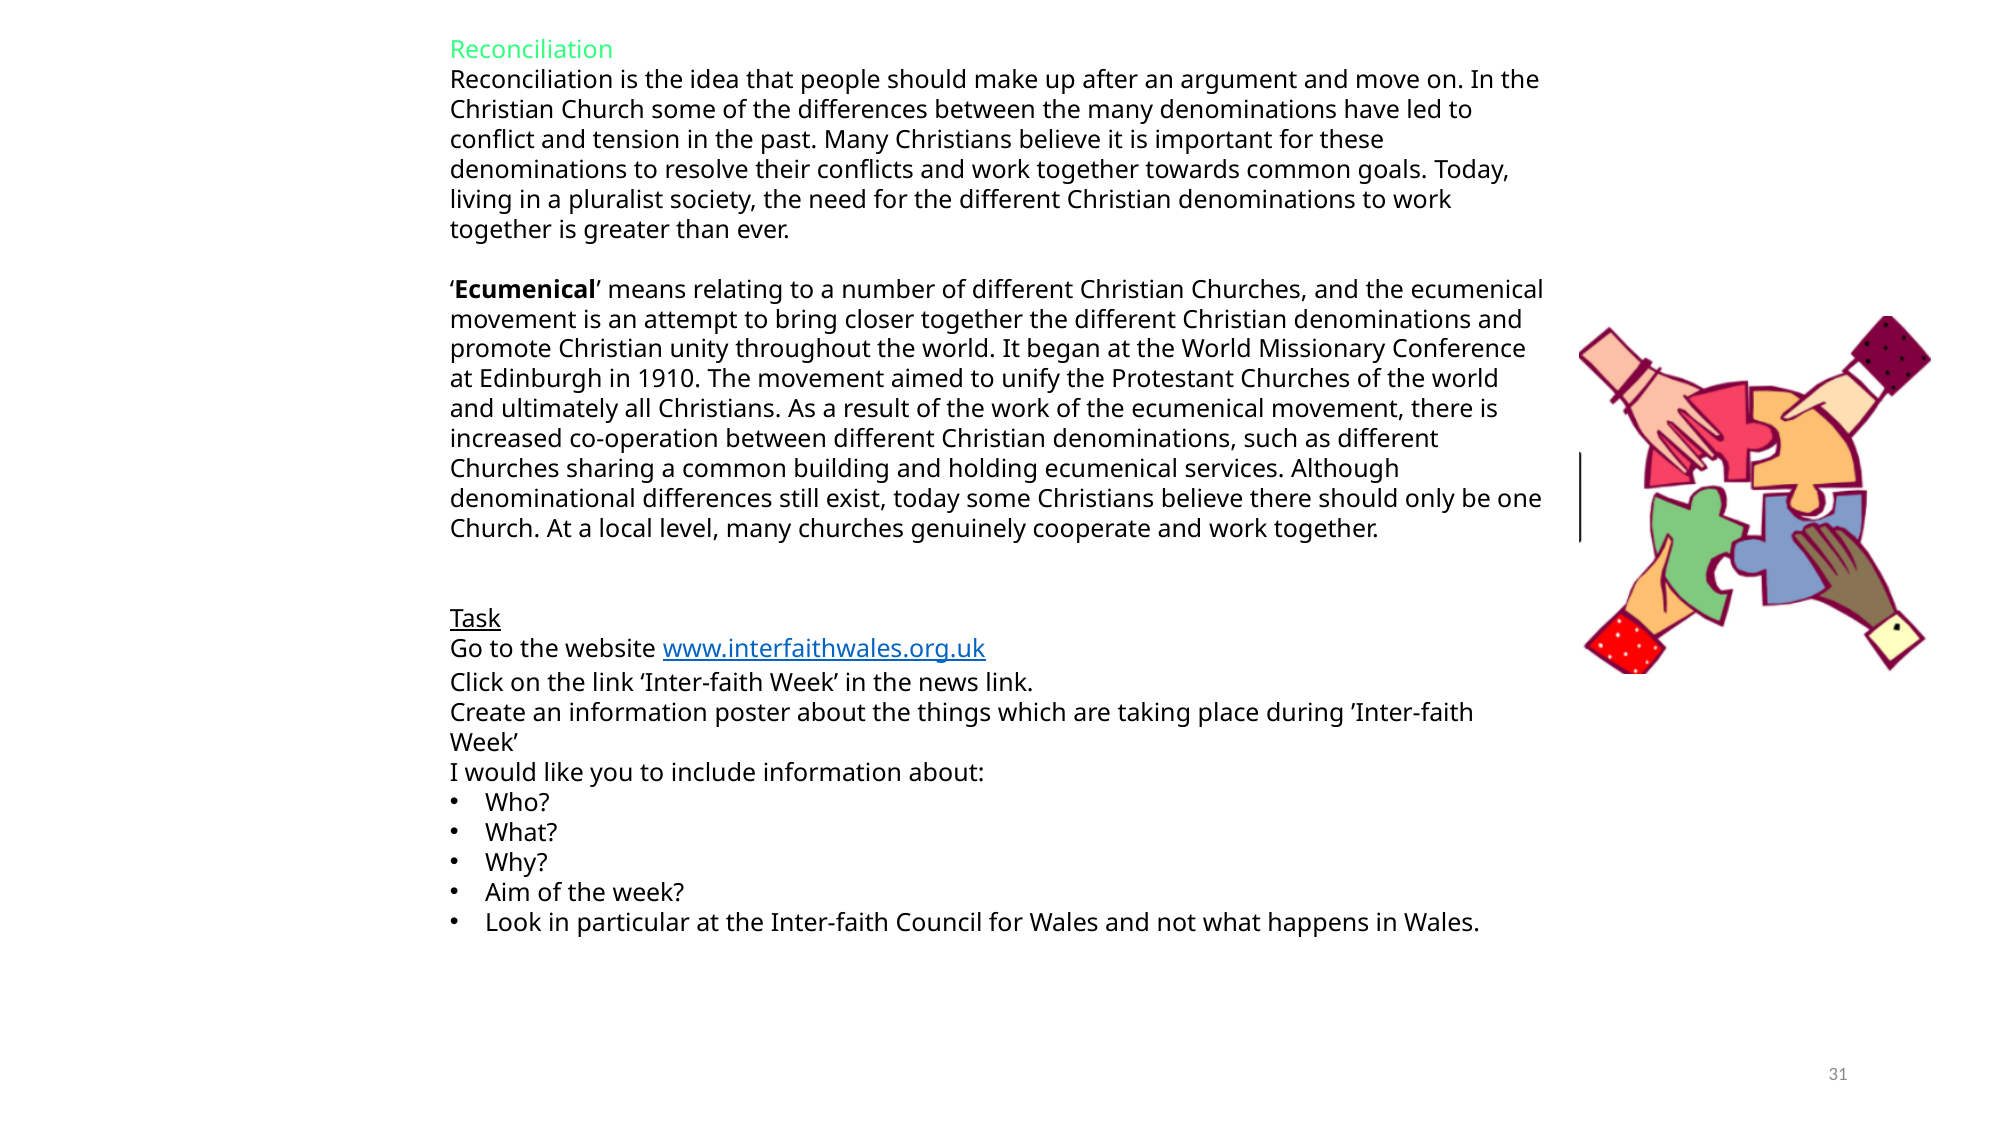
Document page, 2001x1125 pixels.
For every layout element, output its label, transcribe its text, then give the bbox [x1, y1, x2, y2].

slide_number 31 [1412, 1042, 1863, 1103]
text_box Reconciliation Reconciliation is the idea that people should make up after an argument and move on. In the Christian Church some of the differences between the many denominations have led to conflict and tension in the past. Many Christians believe it is important for these denominations to resolve their conflicts and work together towards common goals. Today, living in a pluralist society, the need for the different Christian denominations to work together is greater than ever. ‘Ecumenical’ means relating to a number of different Christian Churches, and the ecumenical movement is an attempt to bring closer together the different Christian denominations and promote Christian unity throughout the world. It began at the World Missionary Conference at Edinburgh in 1910. The movement aimed to unify the Protestant Churches of the world and ultimately all Christians. As a result of the work of the ecumenical movement, there is increased co-operation between different Christian denominations, such as different Churches sharing a common building and holding ecumenical services. Although denominational differences still exist, today some Christians believe there should only be one Church. At a local level, many churches genuinely cooperate and work together. Task Go to the website www.interfaithwales.org.uk Click on the link ‘Inter-faith Week’ in the news link. Create an information poster about the things which are taking place during ’Inter-faith Week’ I would like you to include information about: Who? What? Why? Aim of the week? Look in particular at the Inter-faith Council for Wales and not what happens in Wales. [435, 0, 1565, 1125]
picture [1579, 316, 1931, 674]
